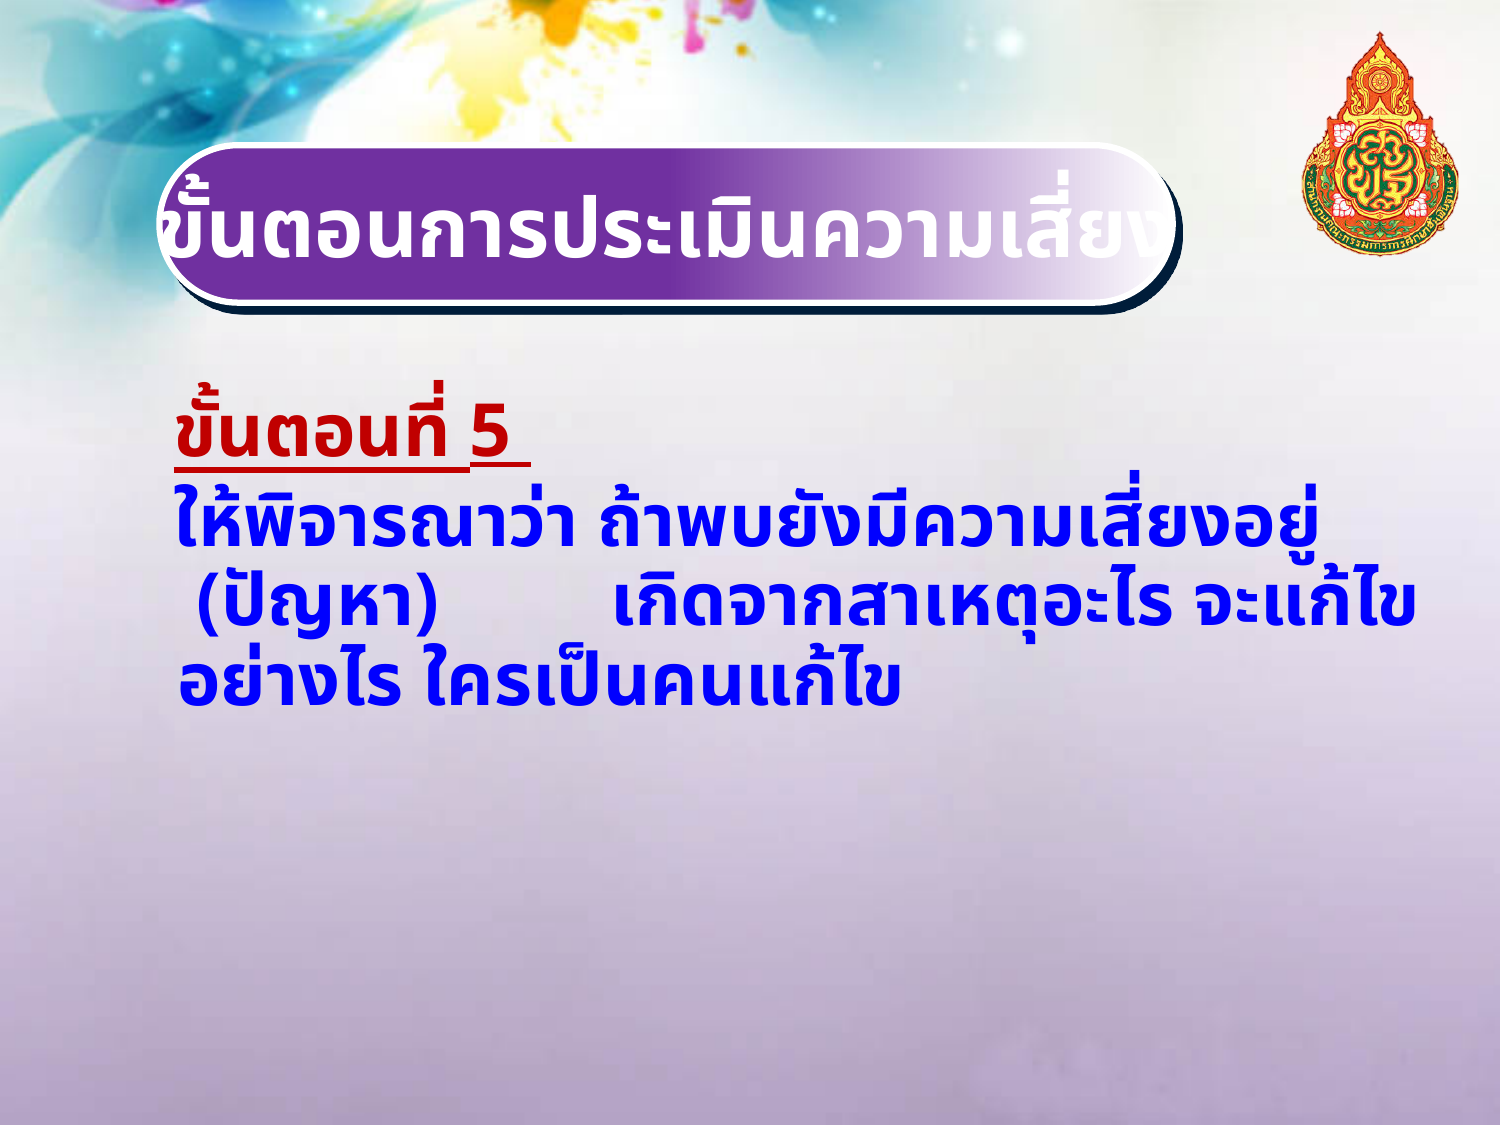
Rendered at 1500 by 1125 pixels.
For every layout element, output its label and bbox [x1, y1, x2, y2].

text_box [0, 0, 1500, 1125]
